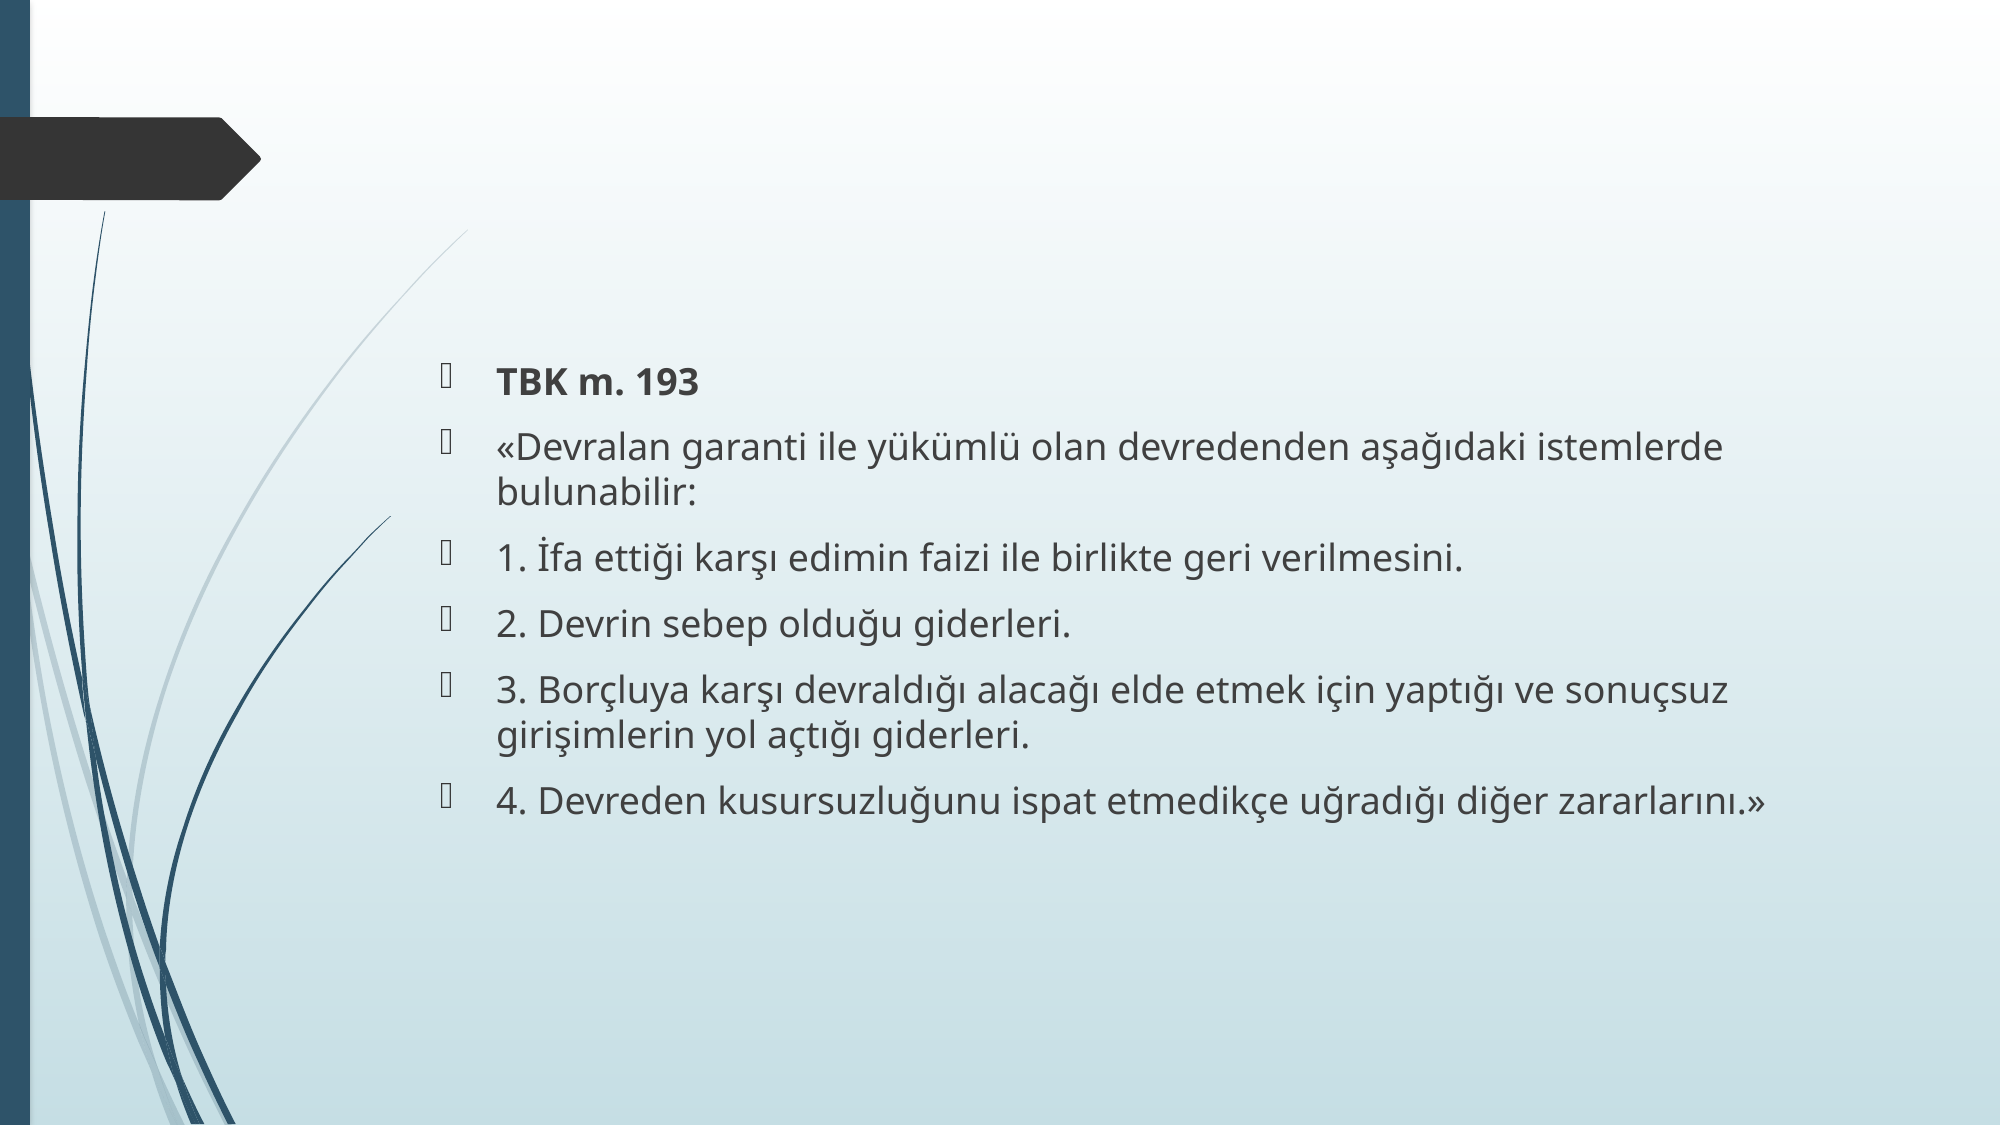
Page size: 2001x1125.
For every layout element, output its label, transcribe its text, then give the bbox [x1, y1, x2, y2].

list TBK m. 193 «Devralan garanti ile yükümlü olan devredenden aşağıdaki istemlerde bulunabilir: 1. İfa ettiği karşı edimin faizi ile birlikte geri verilmesini. 2. Devrin sebep olduğu giderleri. 3. Borçluya karşı devraldığı alacağı elde etmek için yaptığı ve sonuçsuz girişimlerin yol açtığı giderleri. 4. Devreden kusursuzluğunu ispat etmedikçe uğradığı diğer zararlarını.» [424, 350, 1888, 970]
